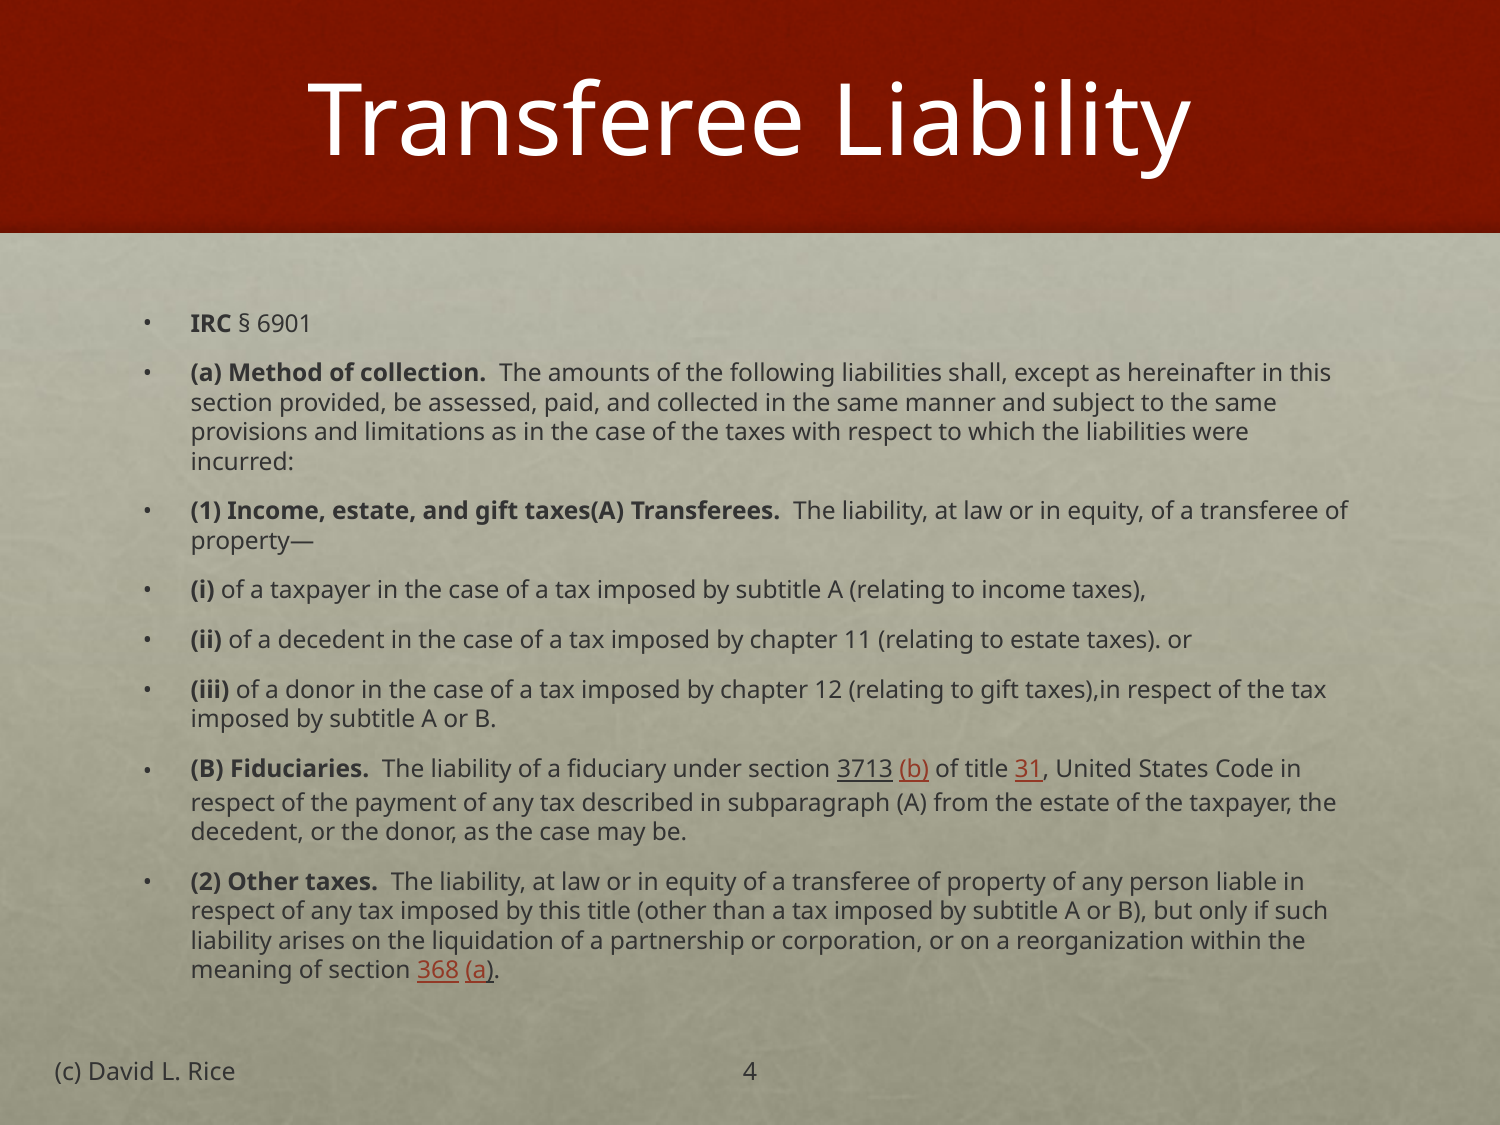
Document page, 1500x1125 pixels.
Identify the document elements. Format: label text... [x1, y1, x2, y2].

slide_number 4 [699, 1042, 800, 1103]
list IRC § 6901 (a) Method of collection. The amounts of the following liabilities shall, except as hereinafter in this section provided, be assessed, paid, and collected in the same manner and subject to the same provisions and limitations as in the case of the taxes with respect to which the liabilities were incurred: (1) Income, estate, and gift taxes(A) Transferees. The liability, at law or in equity, of a transferee of property— (i) of a taxpayer in the case of a tax imposed by subtitle A (relating to income taxes), (ii) of a decedent in the case of a tax imposed by chapter 11 (relating to estate taxes). or (iii) of a donor in the case of a tax imposed by chapter 12 (relating to gift taxes),in respect of the tax imposed by subtitle A or B. (B) Fiduciaries. The liability of a fiduciary under section 3713 (b) of title 31, United States Code in respect of the payment of any tax described in subparagraph (A) from the estate of the taxpayer, the decedent, or the donor, as the case may be. (2) Other taxes. The liability, at law or in equity of a transferee of property of any person liable in respect of any tax imposed by this title (other than a tax imposed by subtitle A or B), but only if such liability arises on the liquidation of a partnership or corporation, or on a reorganization within the meaning of section 368 (a). [127, 299, 1372, 1005]
title Transferee Liability [127, 10, 1372, 221]
footer (c) David L. Rice [39, 1042, 515, 1103]
picture [0, 214, 1500, 1125]
